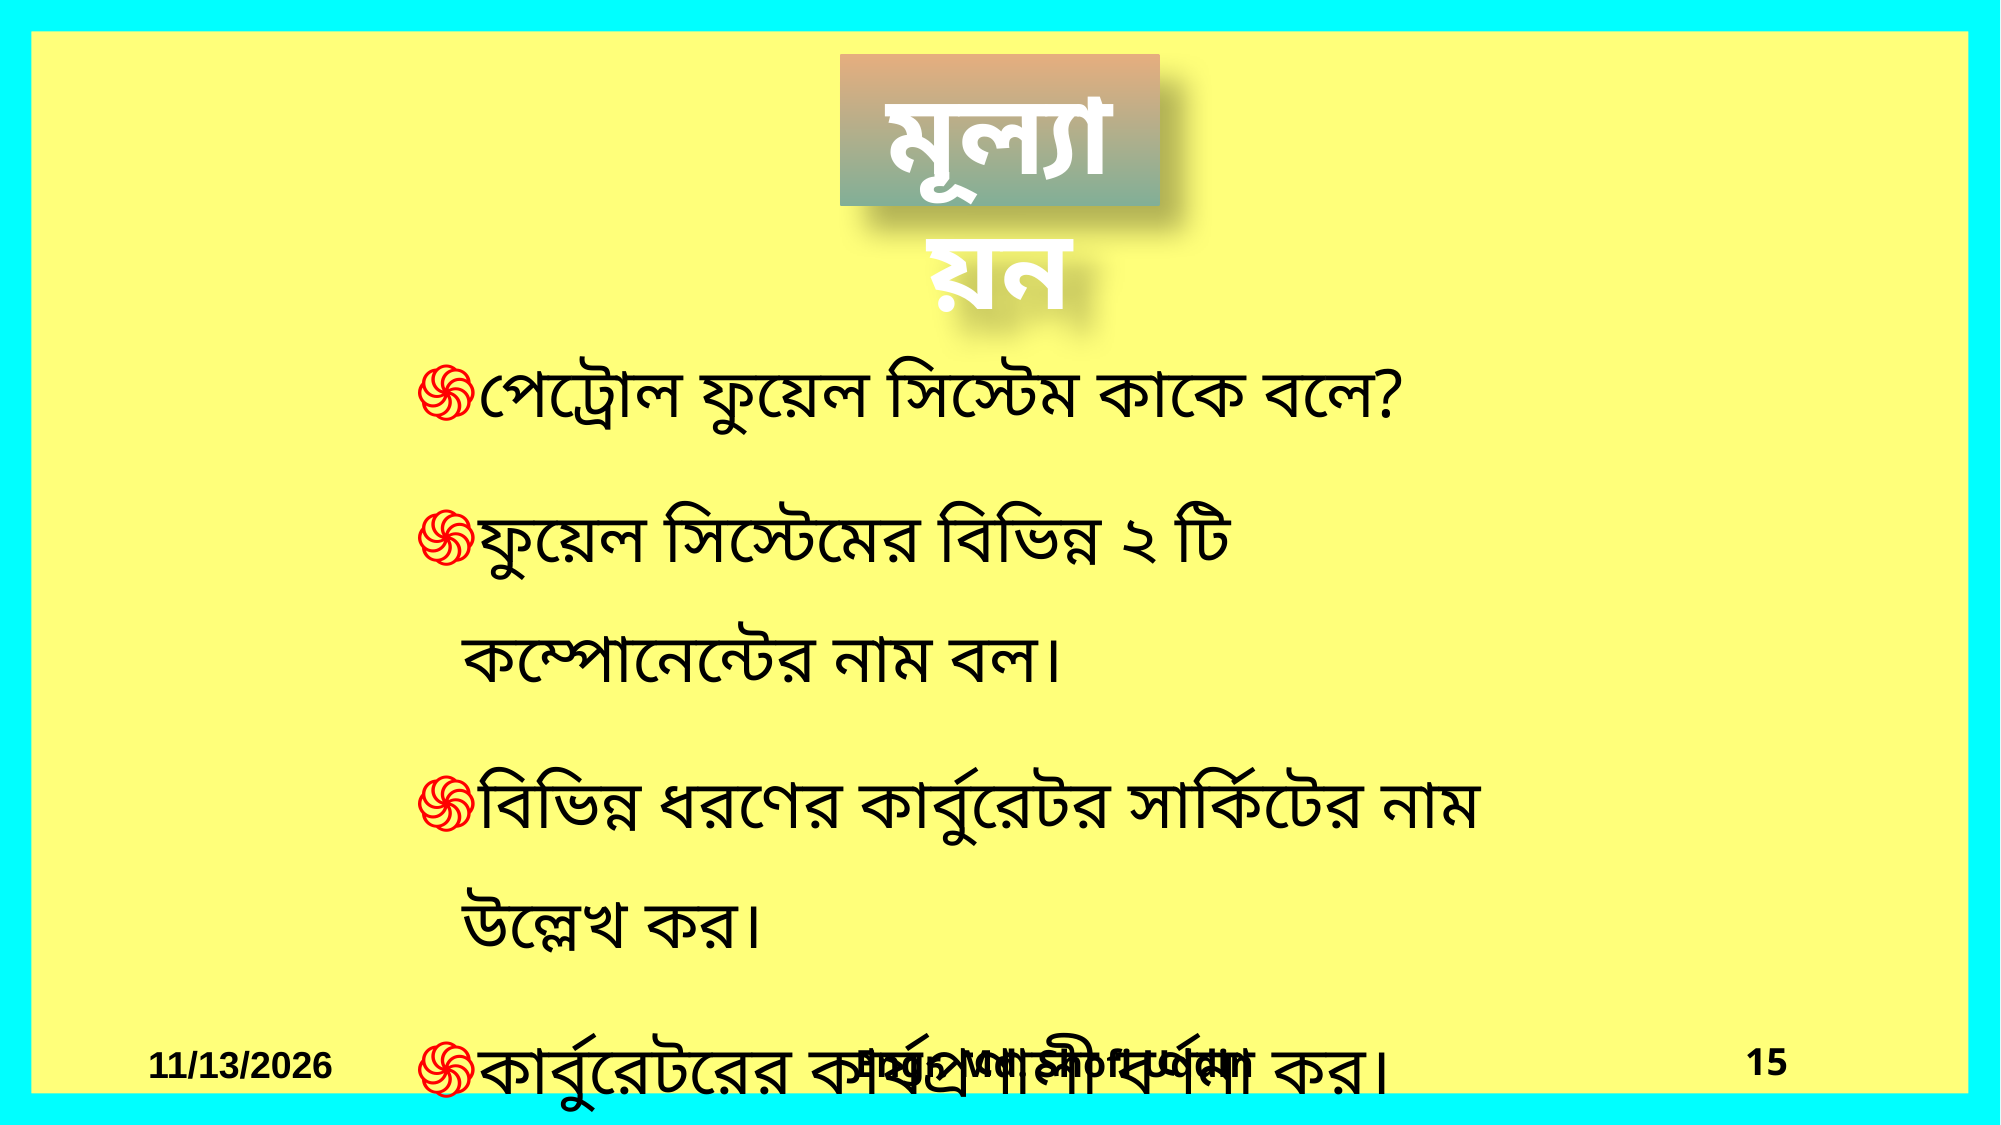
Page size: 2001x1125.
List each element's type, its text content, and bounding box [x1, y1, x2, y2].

text_box পেট্রোল ফুয়েল সিস্টেম কাকে বলে? ফুয়েল সিস্টেমের বিভিন্ন ২ টি কম্পোনেন্টের নাম বল। বিভিন্ন ধরণের কার্বুরেটর সার্কিটের নাম উল্লেখ কর। কার্বুরেটরের কার্যপ্রণালী বর্ণনা কর। [400, 302, 1600, 912]
footer Engr. Md. Shofi Uddin [455, 1042, 1655, 1089]
slide_number 09-Aug-21 [133, 1040, 396, 1087]
slide_number 15 [1714, 1040, 1804, 1087]
title মূল্যায়ন [840, 54, 1160, 206]
